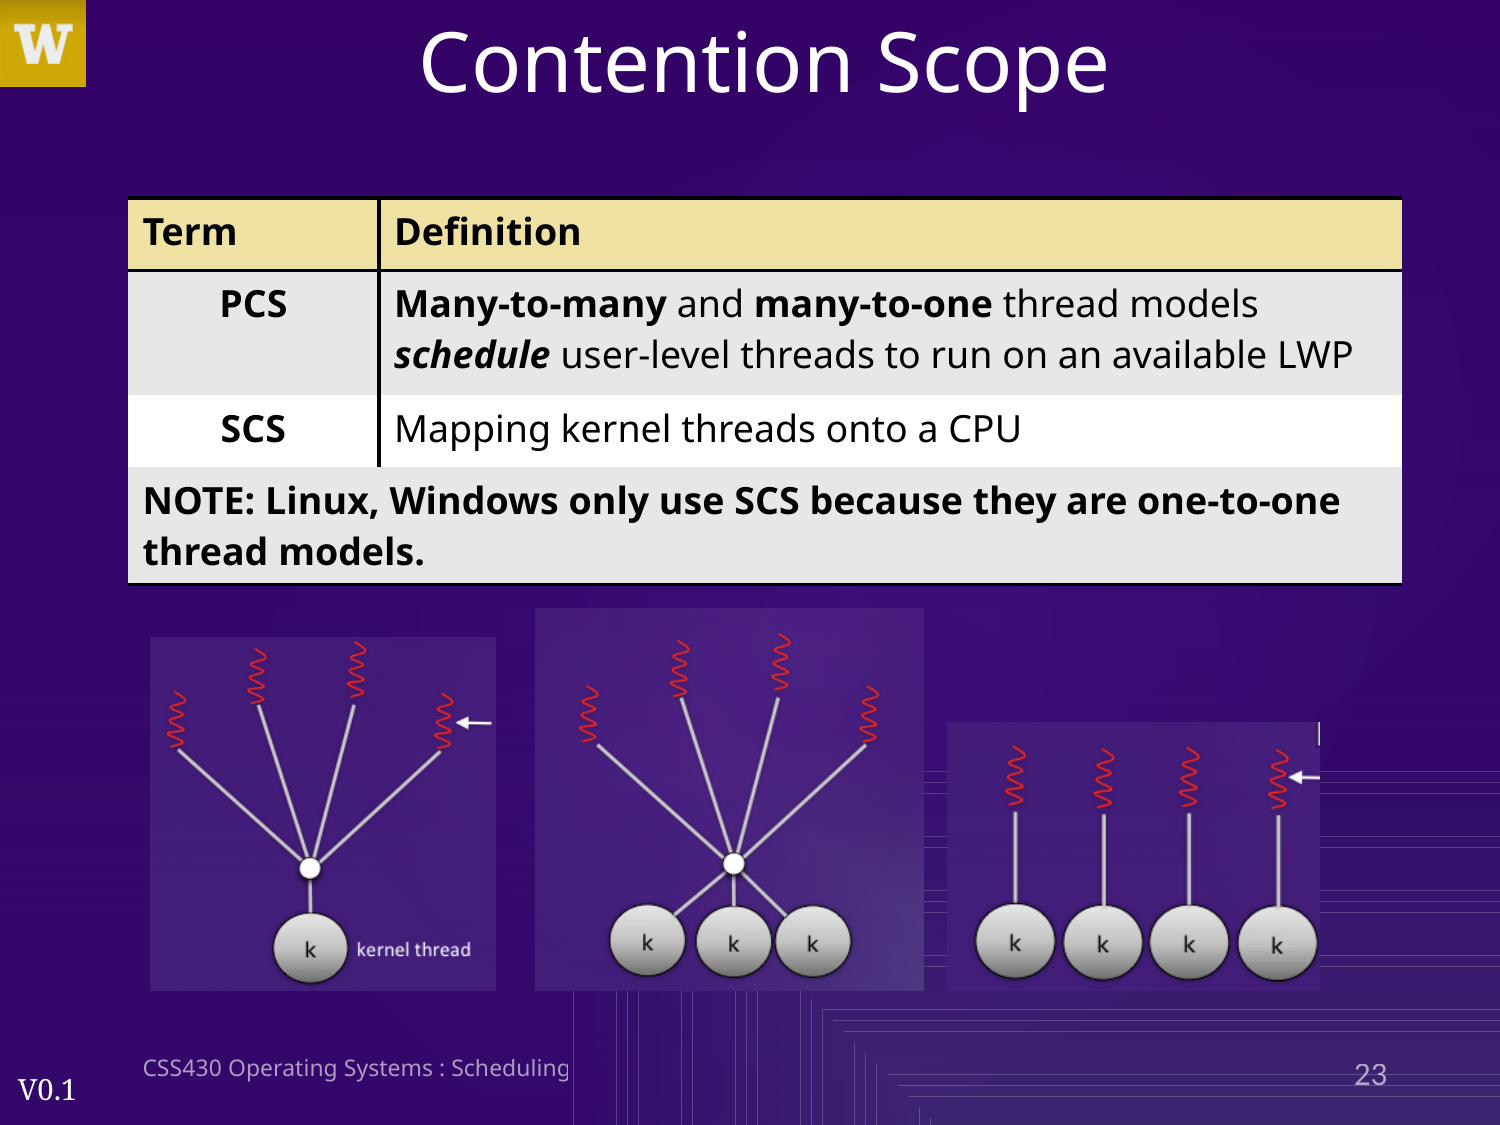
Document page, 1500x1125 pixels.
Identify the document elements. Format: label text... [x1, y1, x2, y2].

table_cell Mapping kernel threads onto a CPU [381, 395, 1402, 467]
table_cell SCS [128, 395, 377, 467]
footer CSS430 Operating Systems : Scheduling [127, 1039, 885, 1100]
title Contention Scope [127, 0, 1403, 119]
table_cell Many-to-many and many-to-one thread models schedule user-level threads to run on an available LWP [381, 272, 1402, 395]
picture [0, 0, 86, 87]
table_cell NOTE: Linux, Windows only use SCS because they are one-to-one thread models. [128, 467, 1402, 583]
slide_number 23 [1235, 1039, 1403, 1100]
table_header Definition [381, 200, 1402, 269]
picture [534, 608, 924, 991]
table_cell PCS [128, 272, 377, 395]
picture [946, 721, 1320, 991]
table_header Term [128, 200, 377, 269]
picture [150, 636, 497, 991]
